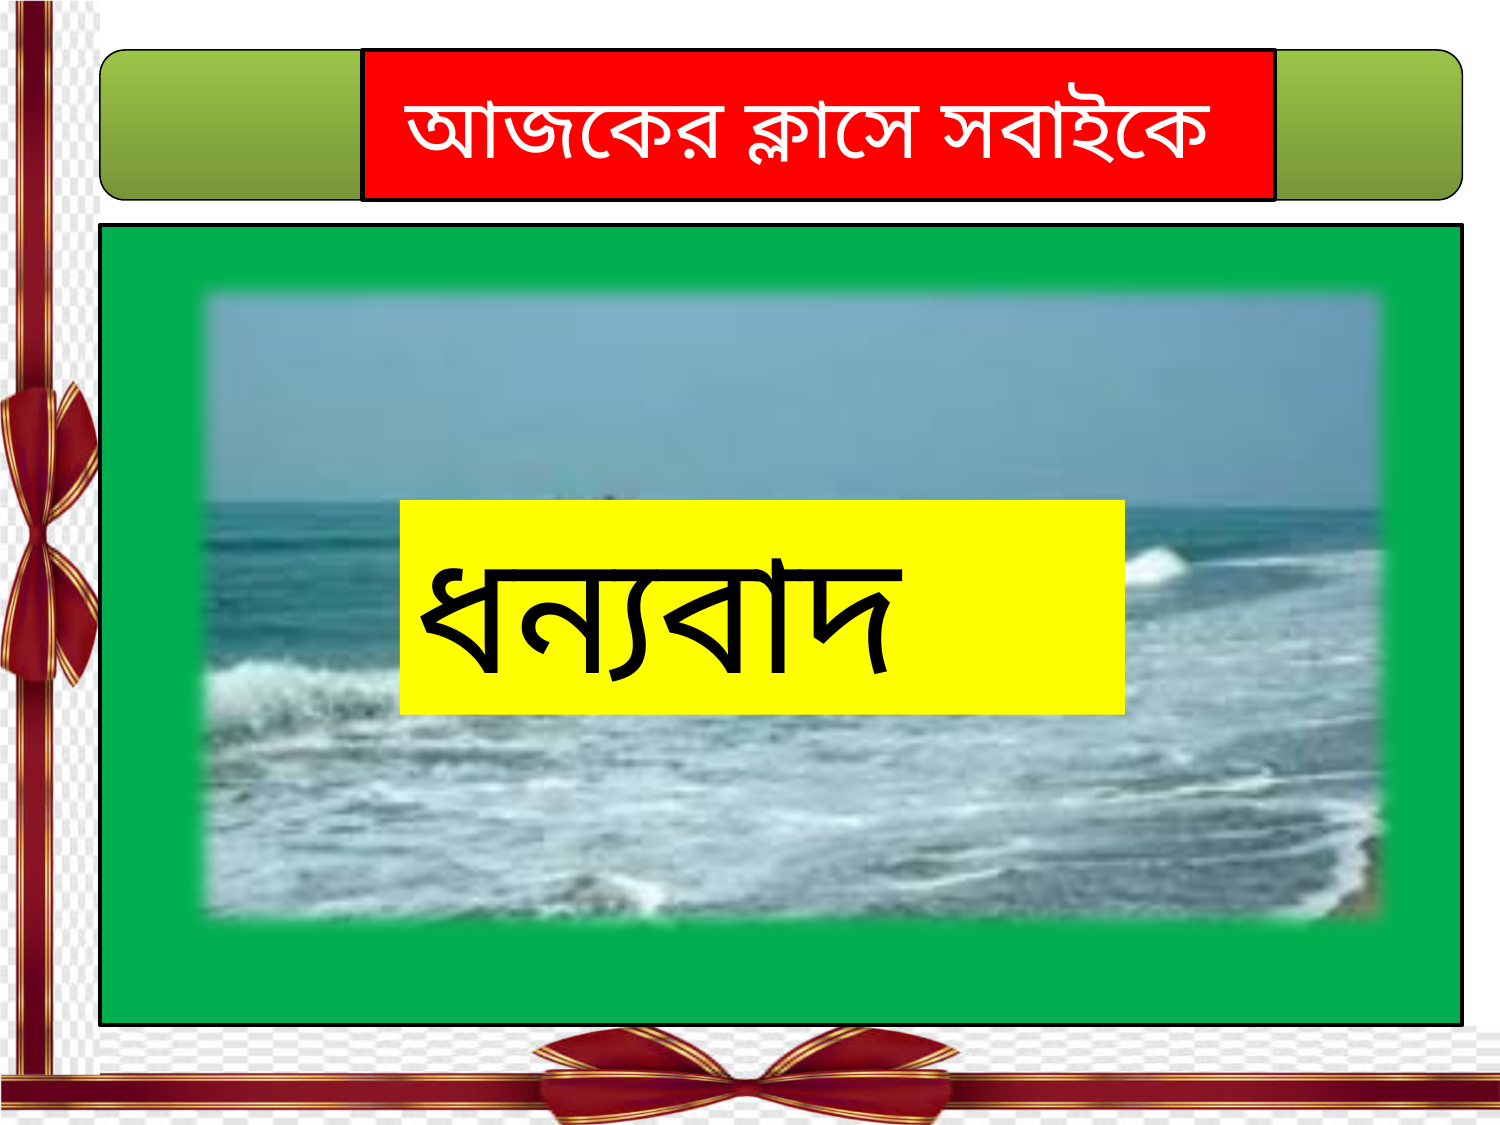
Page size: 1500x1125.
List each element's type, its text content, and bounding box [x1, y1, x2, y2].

picture [0, 1, 1500, 1125]
text_box [99, 49, 360, 201]
text_box আজকের ক্লাসে সবাইকে [360, 48, 1277, 202]
text_box [1277, 49, 1464, 201]
text_box [98, 223, 1464, 1023]
